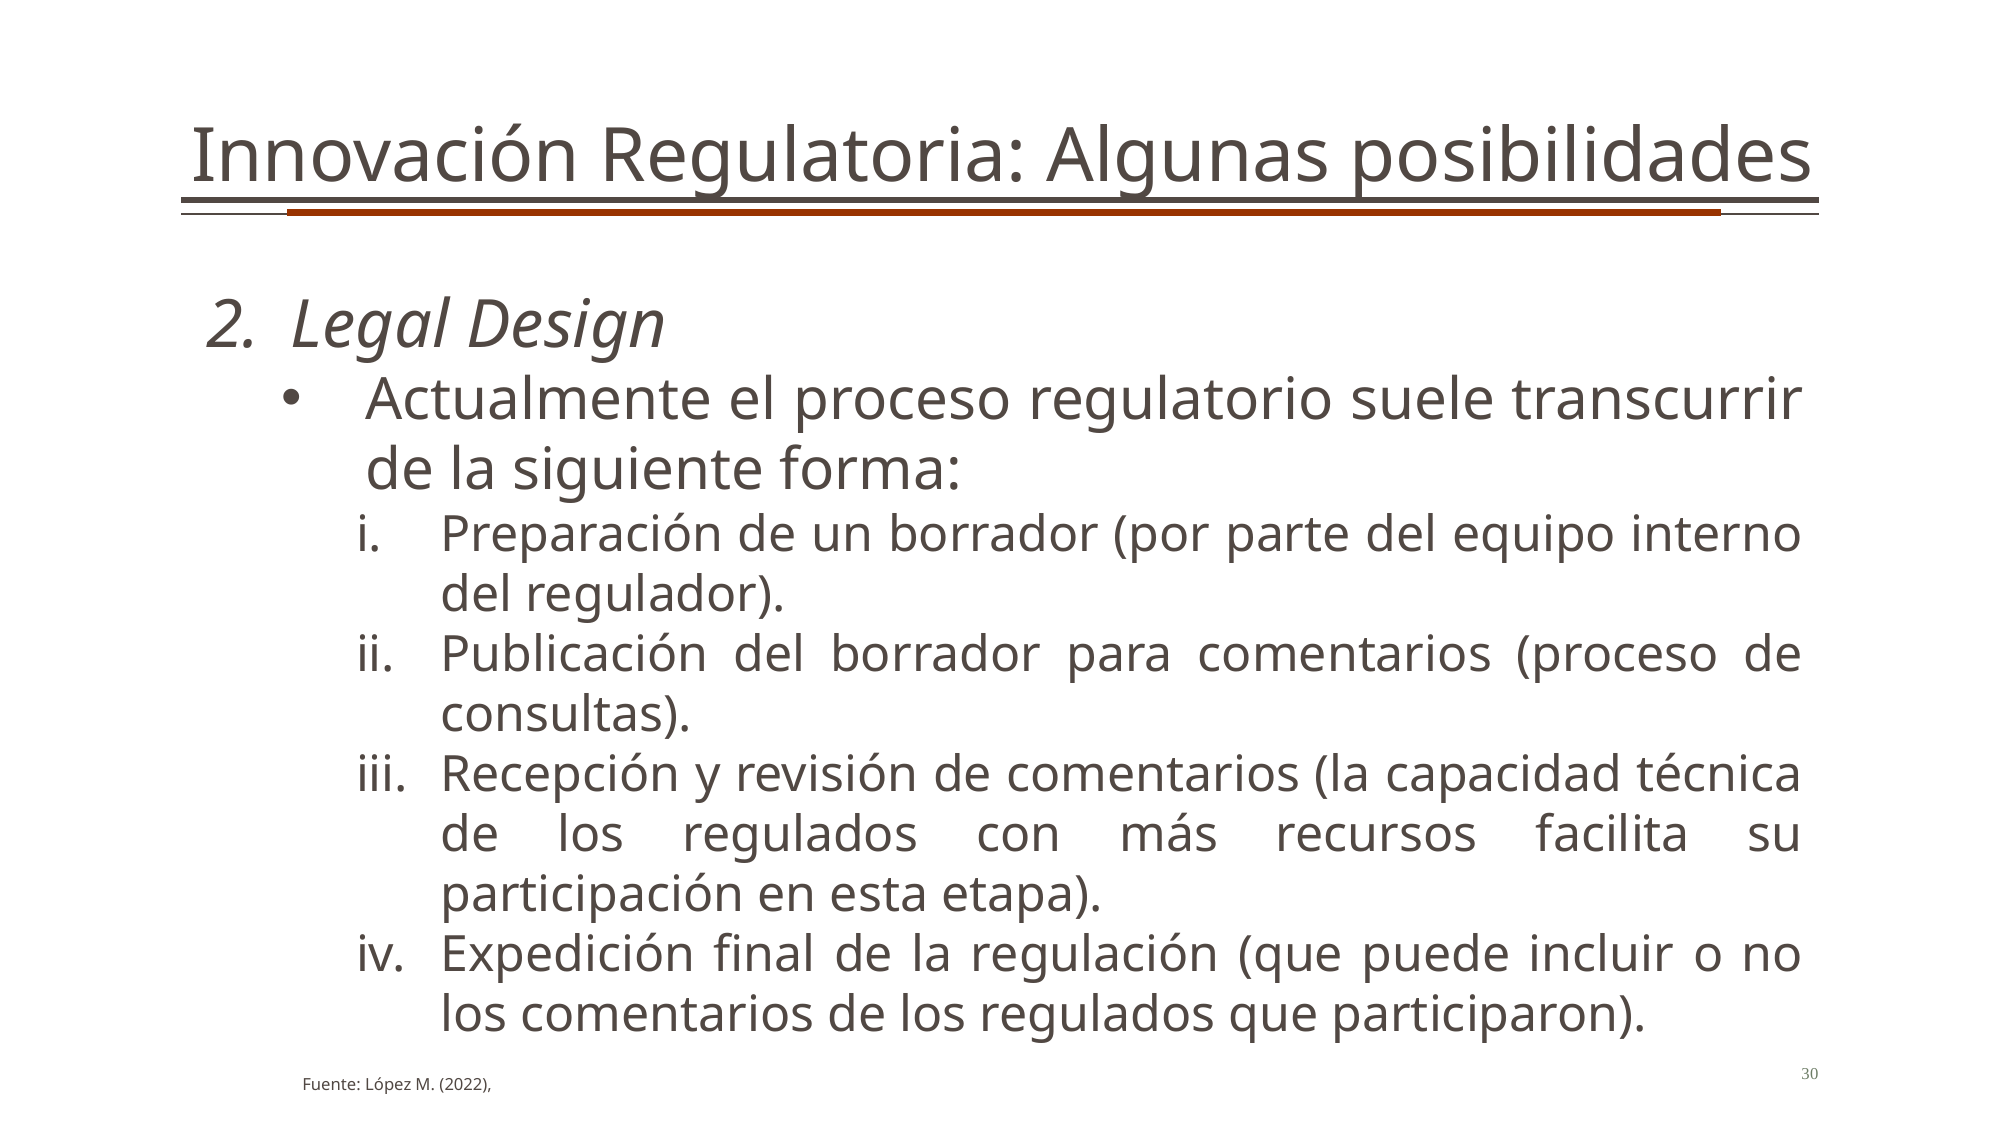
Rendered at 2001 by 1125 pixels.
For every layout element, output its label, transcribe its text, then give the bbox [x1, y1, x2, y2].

text_box Fuente: López M. (2022), [287, 1066, 616, 1102]
slide_number 30 [1518, 1049, 1819, 1103]
text_box Legal Design Actualmente el proceso regulatorio suele transcurrir de la siguiente forma: Preparación de un borrador (por parte del equipo interno del regulador). Publicación del borrador para comentarios (proceso de consultas). Recepción y revisión de comentarios (la capacidad técnica de los regulados con más recursos facilita su participación en esta etapa). Expedición final de la regulación (que puede incluir o no los comentarios de los regulados que participaron). [191, 273, 1819, 1049]
text_box Innovación Regulatoria: Algunas posibilidades [191, 22, 1819, 205]
